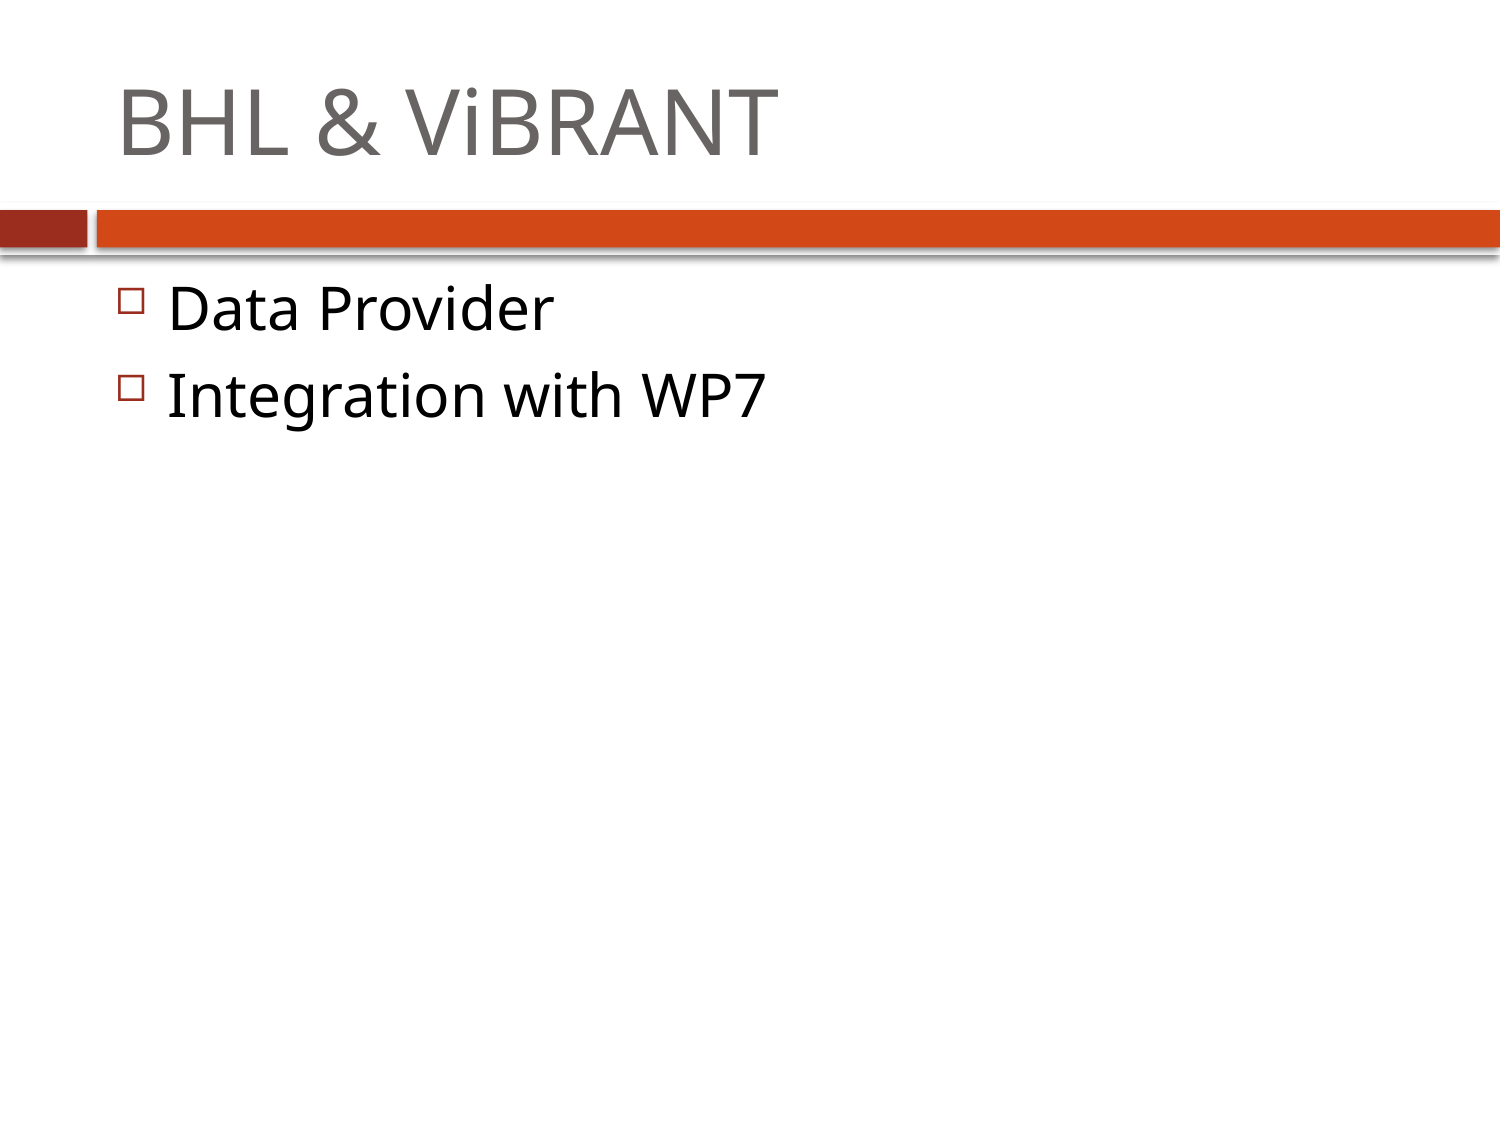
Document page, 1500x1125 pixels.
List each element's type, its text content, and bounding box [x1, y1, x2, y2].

title BHL & ViBRANT [100, 37, 1438, 200]
list Data Provider Integration with WP7 [100, 262, 1438, 1000]
